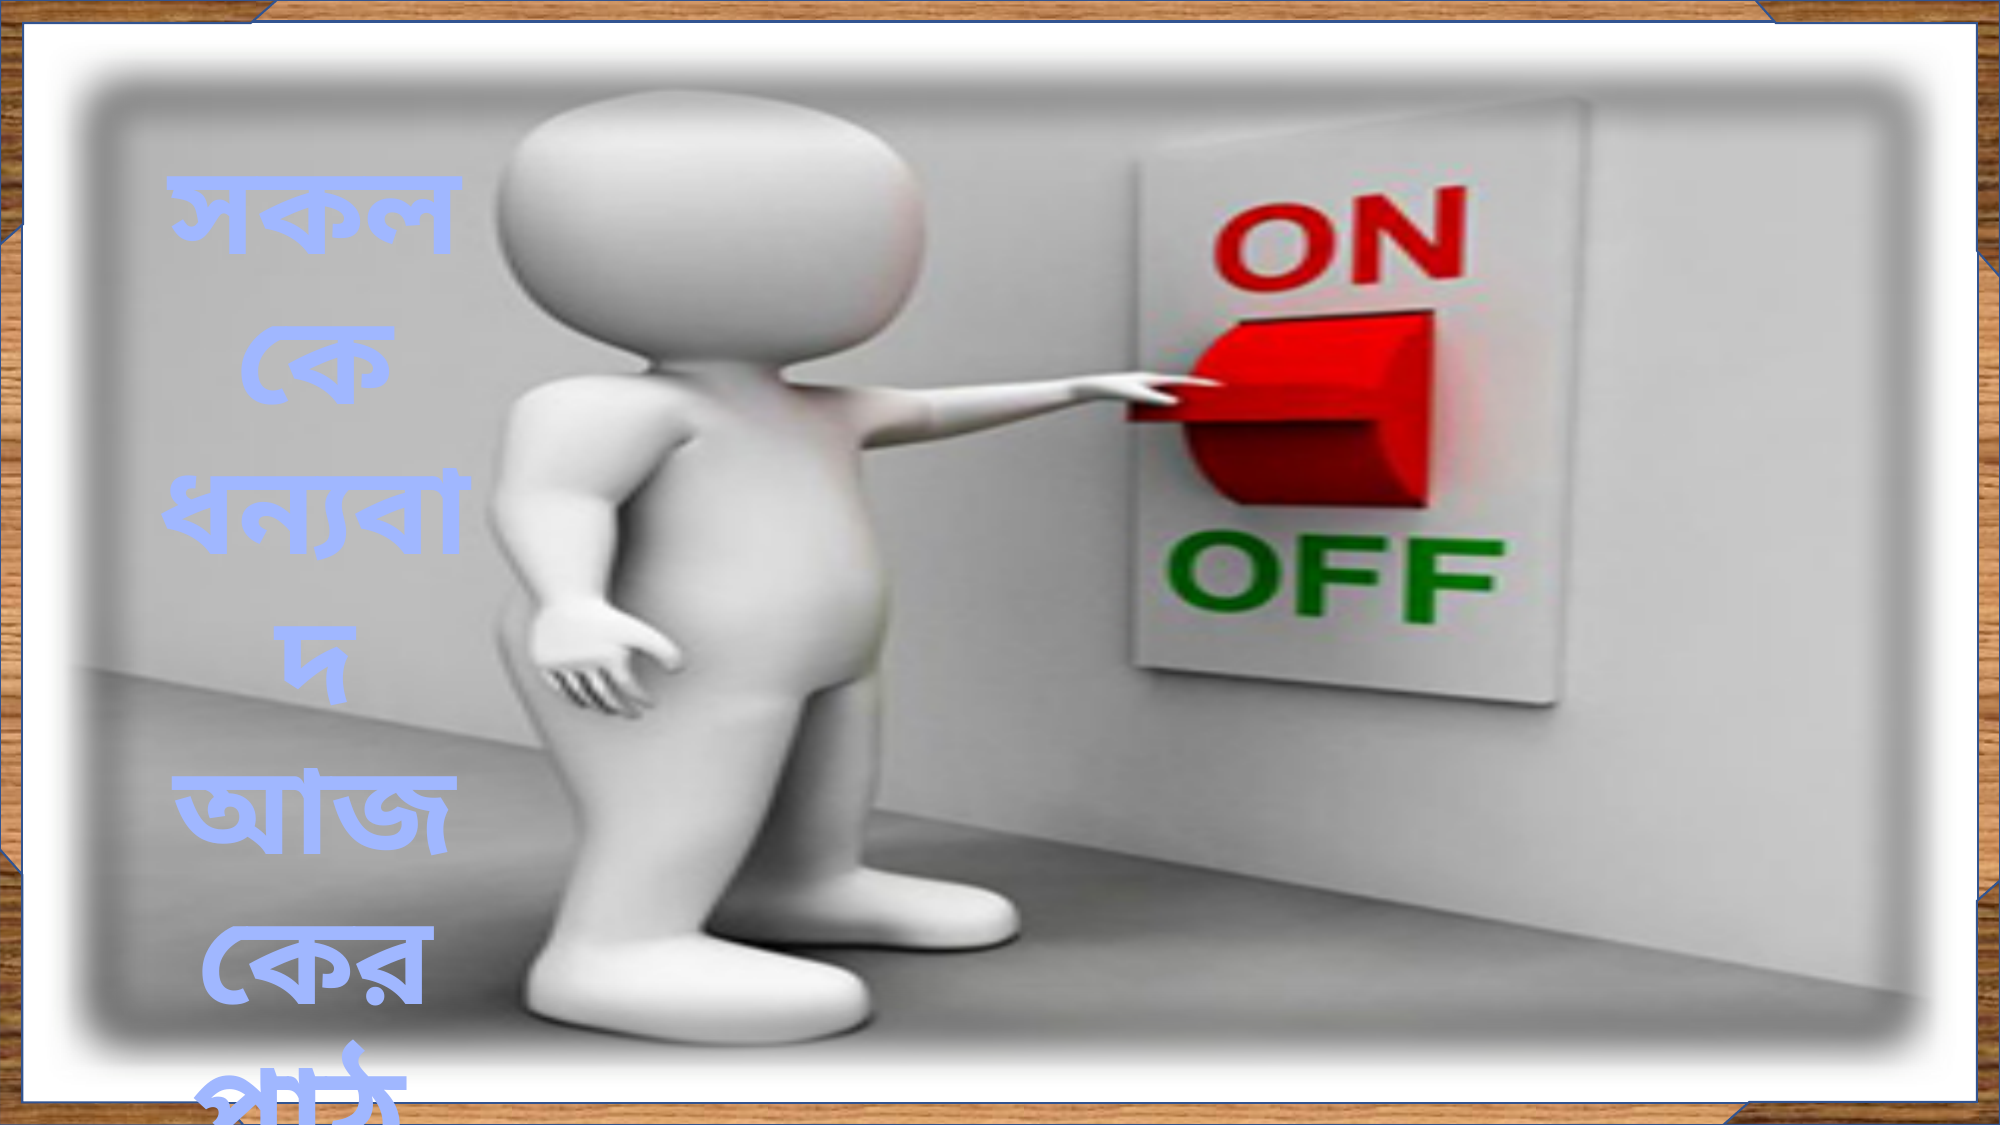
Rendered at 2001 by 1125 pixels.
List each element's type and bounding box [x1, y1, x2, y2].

text_box [0, 0, 2000, 1125]
picture [59, 54, 1944, 1072]
